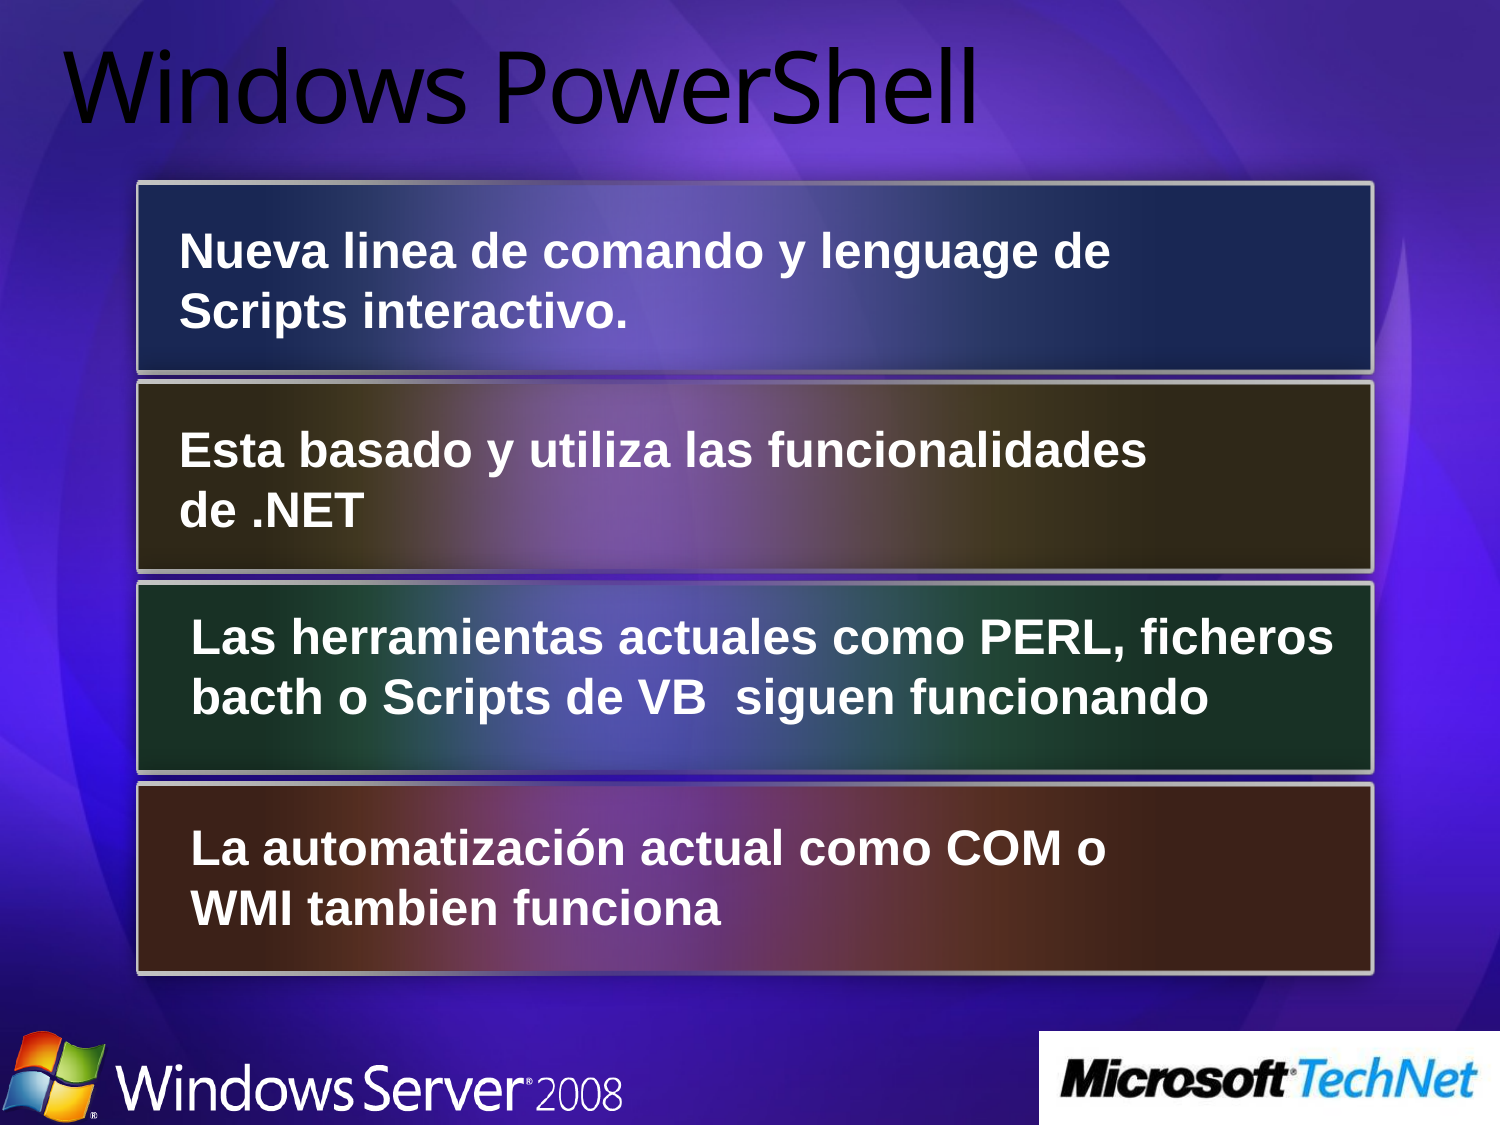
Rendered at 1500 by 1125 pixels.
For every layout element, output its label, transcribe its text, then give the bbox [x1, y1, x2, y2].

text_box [118, 748, 1404, 1009]
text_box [118, 148, 1404, 347]
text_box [118, 547, 1404, 748]
text_box [6, 11, 1500, 217]
title Windows PowerShell [62, 37, 1438, 147]
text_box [118, 347, 1404, 547]
picture [0, 0, 1500, 1125]
